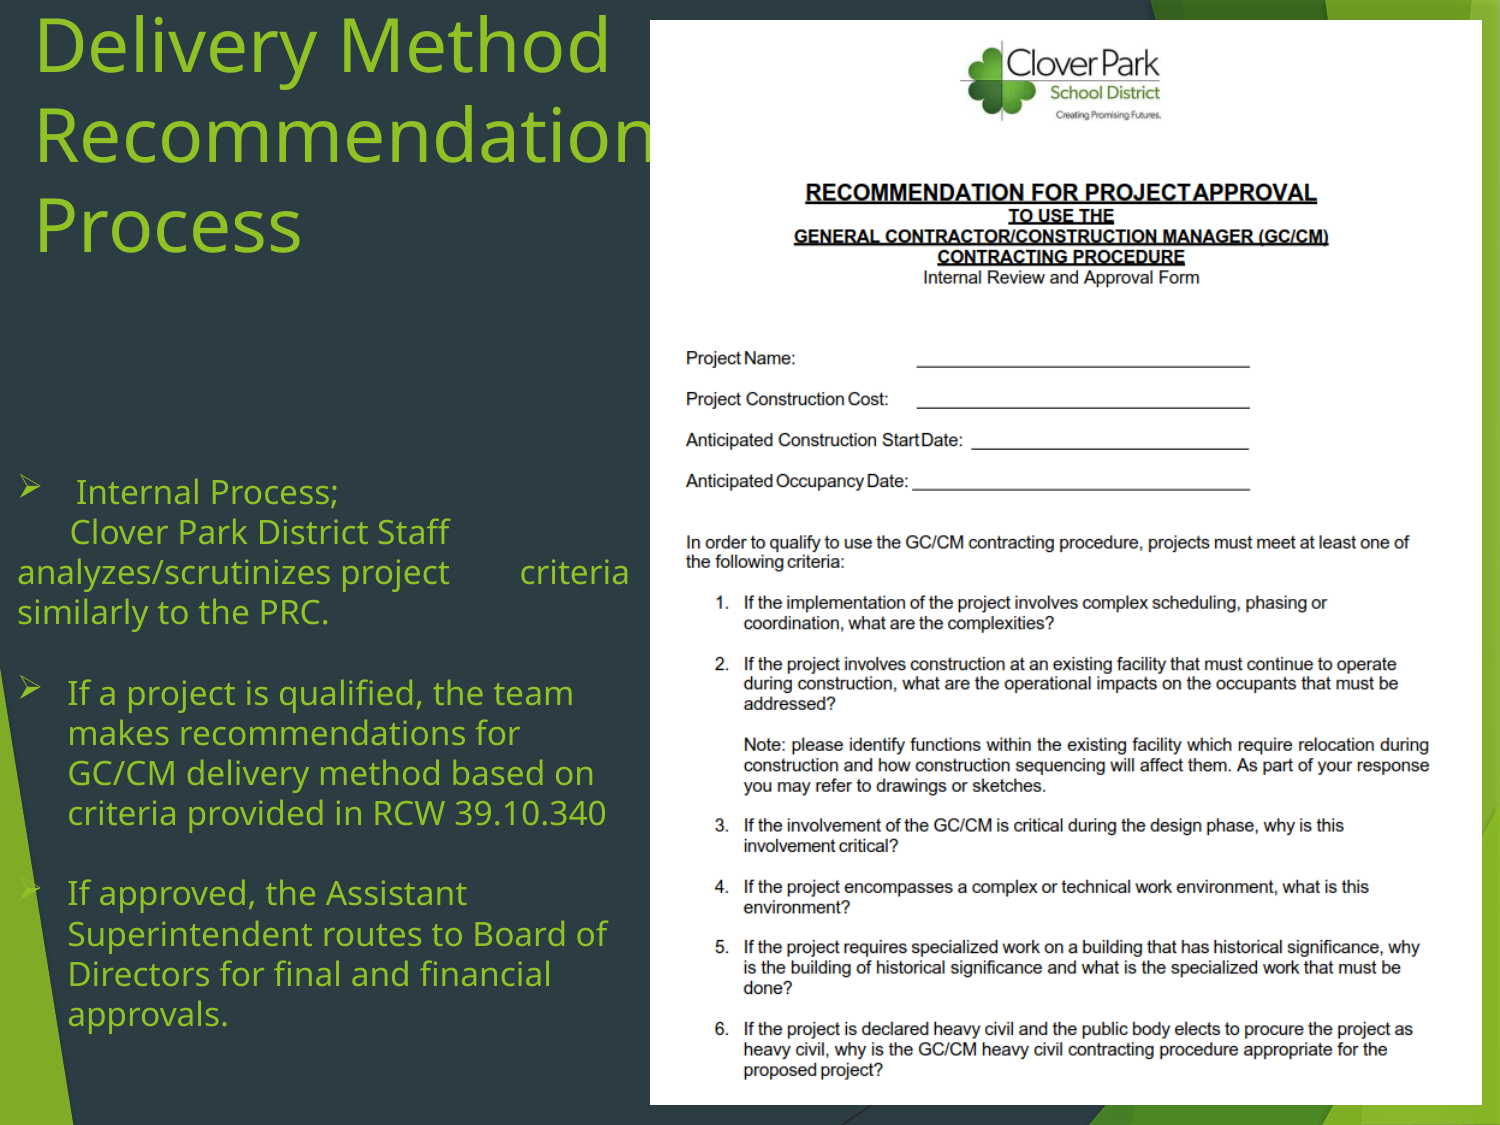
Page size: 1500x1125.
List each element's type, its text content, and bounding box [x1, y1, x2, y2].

text_box Internal Process; Clover Park District Staff analyzes/scrutinizes project criteria similarly to the PRC. If a project is qualified, the team makes recommendations for GC/CM delivery method based on criteria provided in RCW 39.10.340 If approved, the Assistant Superintendent routes to Board of Directors for final and financial approvals. [2, 262, 644, 1051]
picture [649, 20, 1483, 1105]
title Delivery Method Recommendation Process [18, 174, 644, 262]
